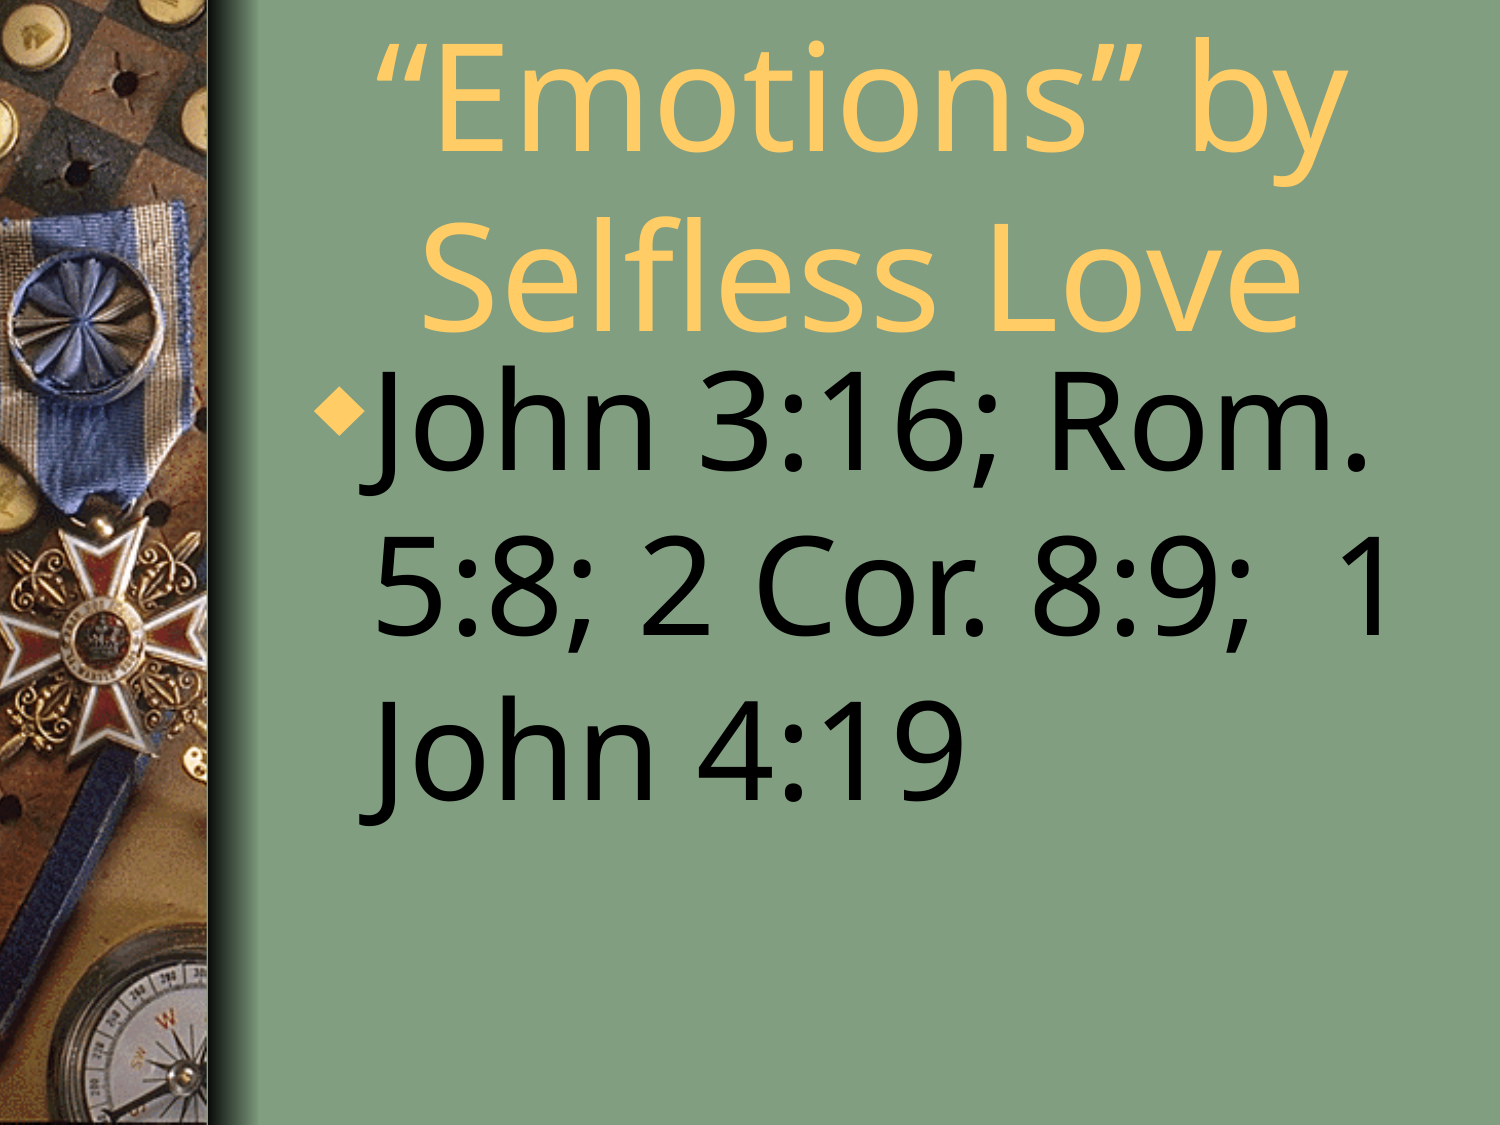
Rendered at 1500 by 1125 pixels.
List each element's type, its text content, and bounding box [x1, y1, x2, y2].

picture [0, 0, 207, 1125]
list John 3:16; Rom. 5:8; 2 Cor. 8:9; 1 John 4:19 [225, 324, 1500, 1000]
title “Emotions” by Selfless Love [225, 87, 1500, 275]
